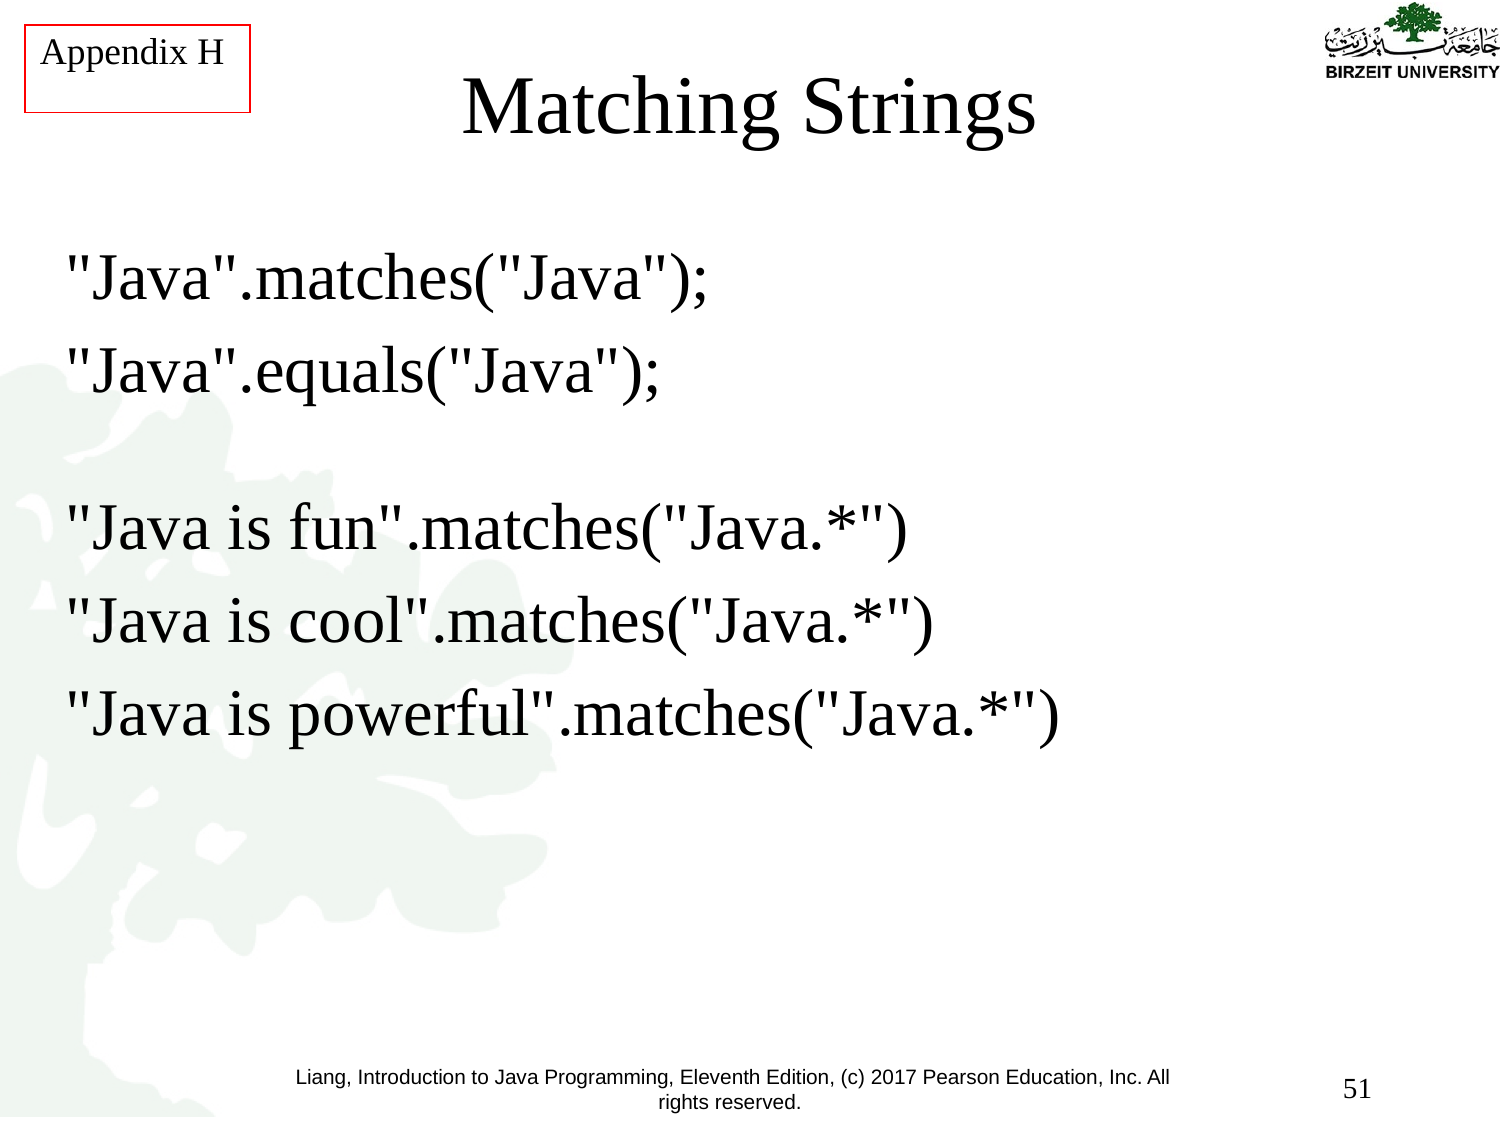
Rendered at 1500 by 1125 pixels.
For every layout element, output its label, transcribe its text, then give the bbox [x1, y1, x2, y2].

title Matching Strings [112, 50, 1388, 150]
slide_number 51 [1074, 1049, 1388, 1125]
text_box Appendix H [24, 24, 250, 113]
picture [1325, 2, 1500, 78]
text_box "Java is fun".matches("Java.*") "Java is cool".matches("Java.*") "Java is powerful".matches("Java.*") [49, 474, 1188, 775]
list "Java".matches("Java"); "Java".equals("Java"); [50, 224, 1138, 413]
